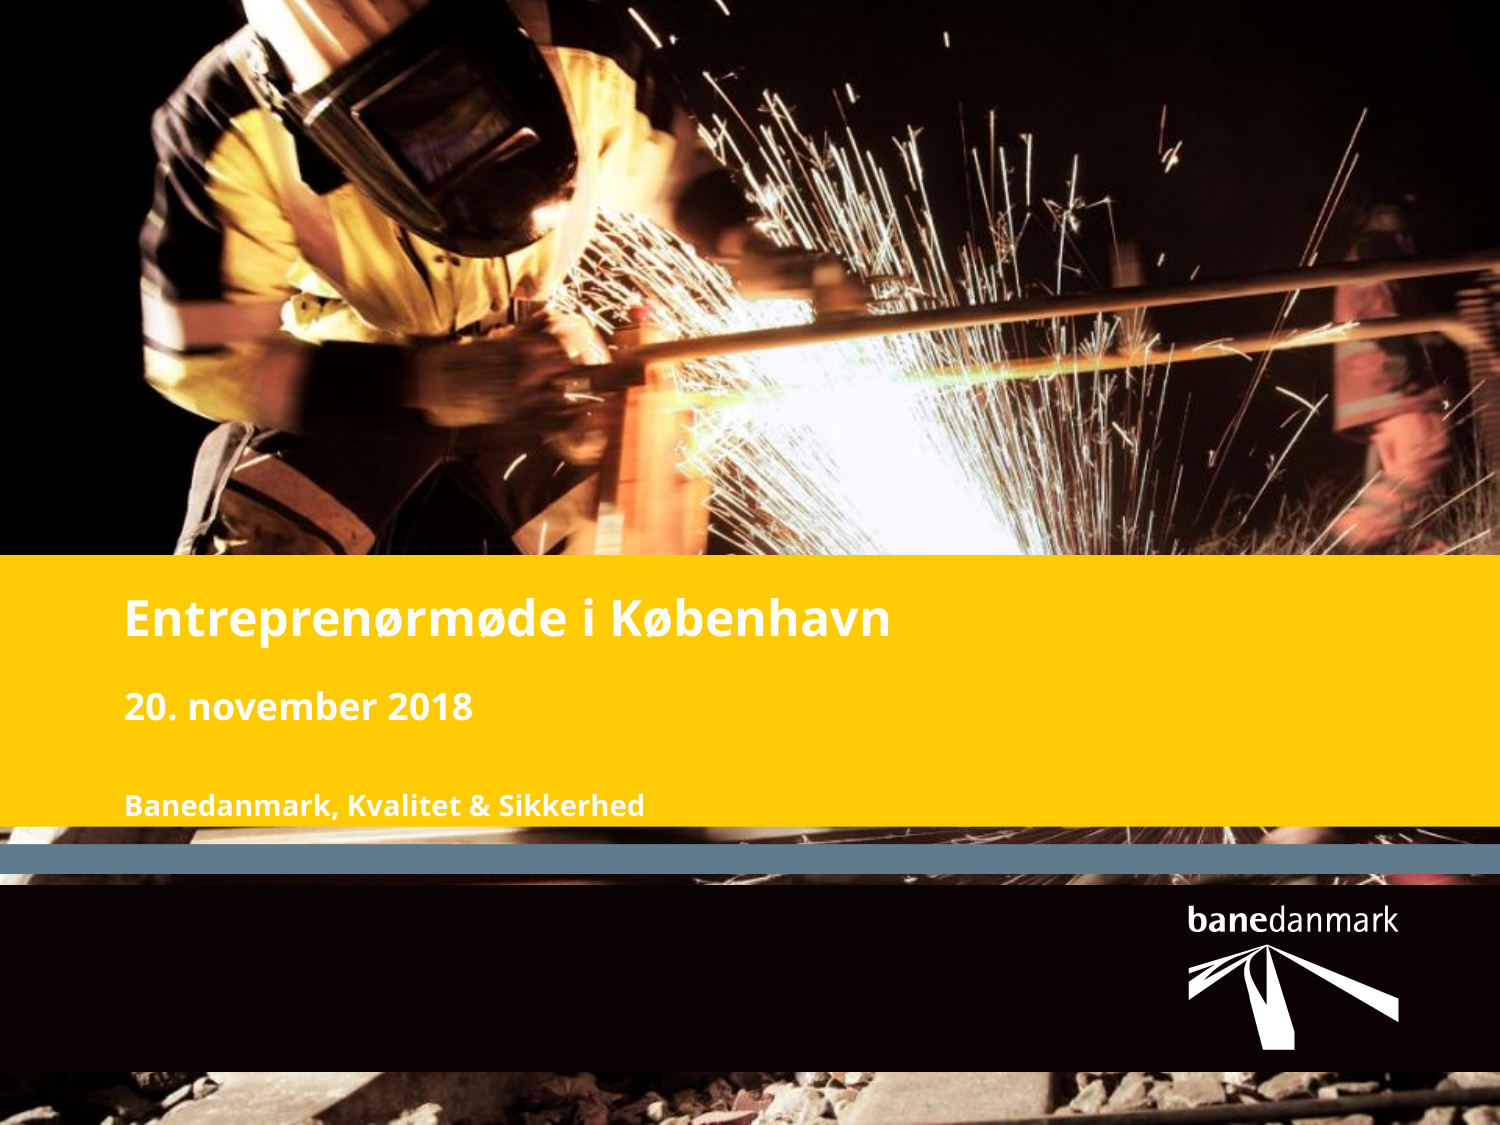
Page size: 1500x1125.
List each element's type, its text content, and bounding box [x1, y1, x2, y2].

subtitle 20. november 2018 [123, 675, 1376, 779]
list Banedanmark, Kvalitet & Sikkerhed [123, 779, 1376, 828]
picture [0, 874, 1500, 1125]
picture [0, 0, 1500, 555]
title Entreprenørmøde i København [123, 556, 1376, 675]
picture [0, 827, 1500, 844]
